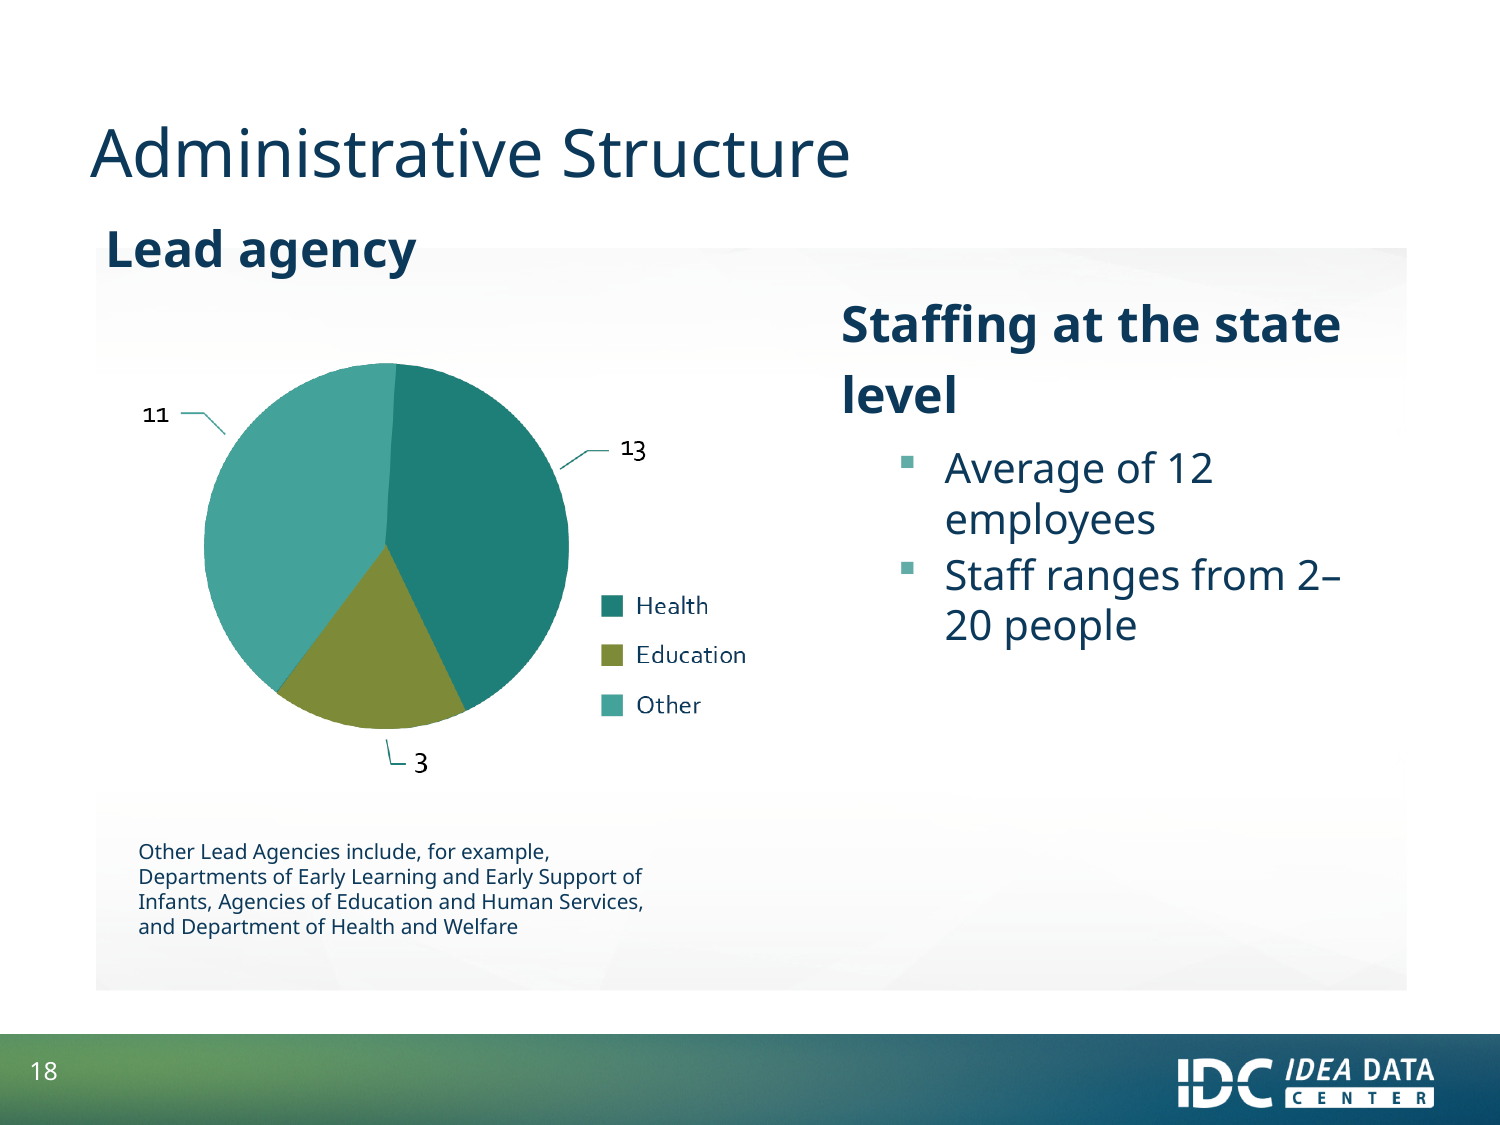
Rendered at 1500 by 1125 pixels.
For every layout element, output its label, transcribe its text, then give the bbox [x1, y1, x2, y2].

slide_number 18 [11, 1042, 73, 1103]
picture [0, 1034, 1500, 1125]
picture [96, 248, 1414, 1001]
title Administrative Structure [75, 15, 1425, 199]
